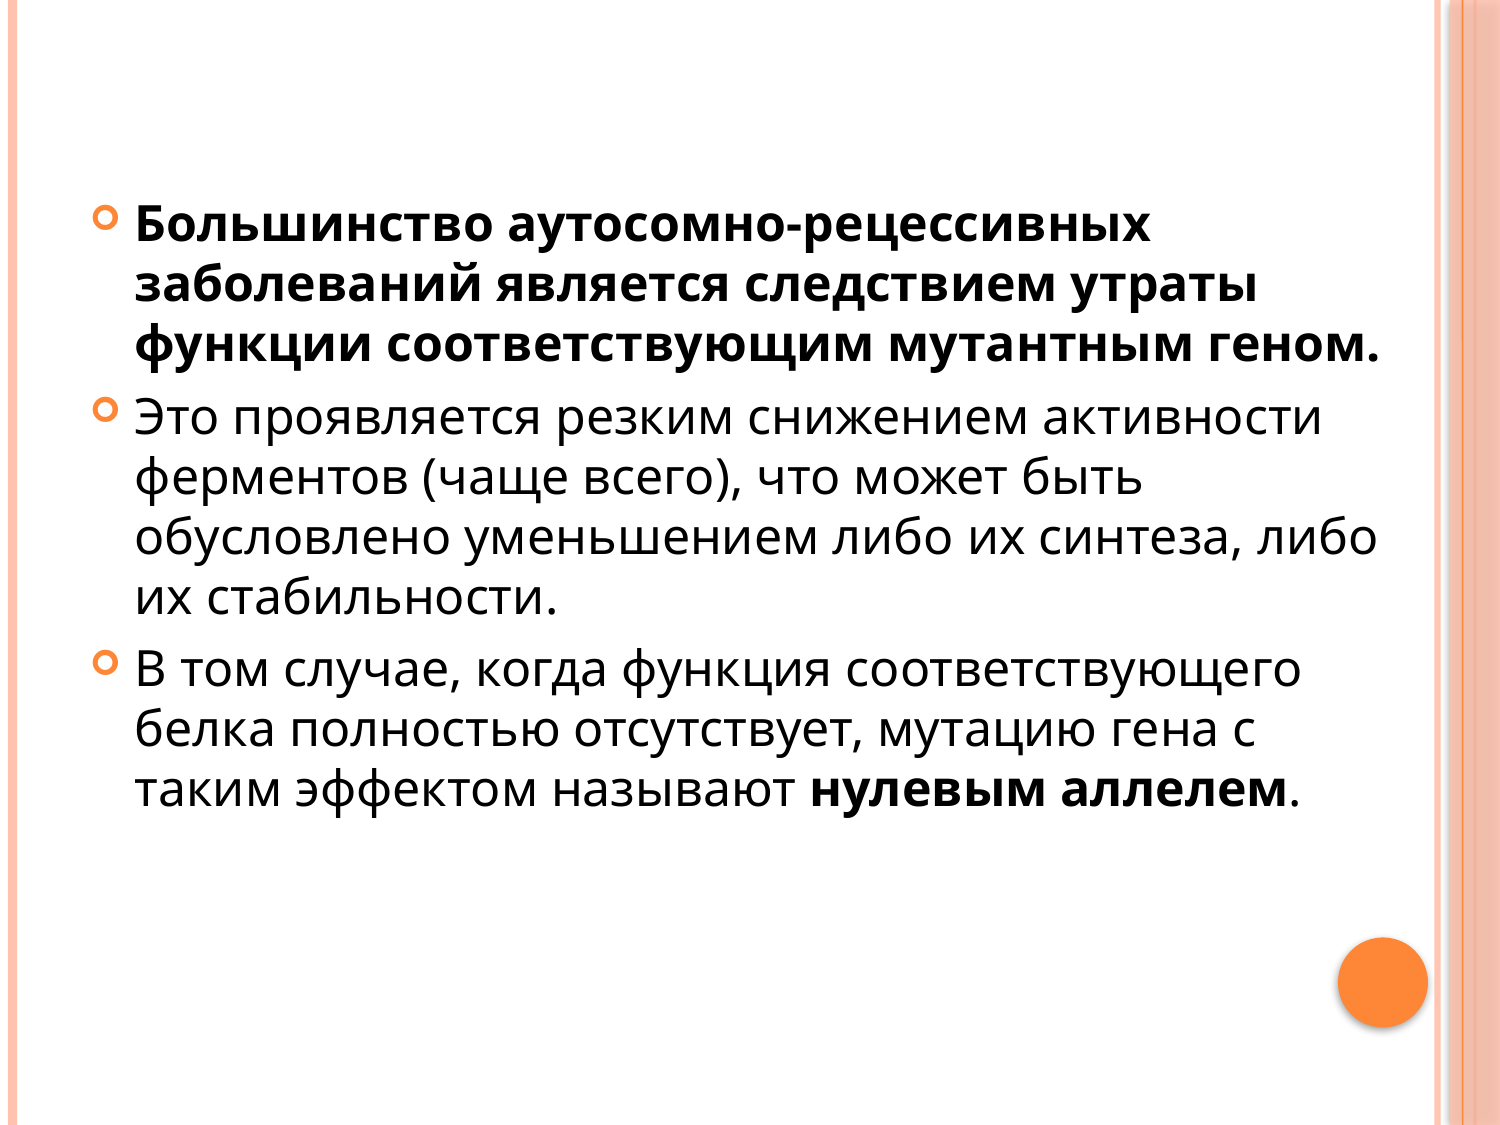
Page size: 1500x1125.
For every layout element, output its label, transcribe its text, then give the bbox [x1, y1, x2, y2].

list Большинство аутосомно-рецессивных заболеваний является следствием утраты функции соответствующим мутантным геном. Это проявляется резким снижением активности ферментов (чаще всего), что может быть обусловлено уменьшением либо их синтеза, либо их стабильности. В том случае, когда функция соответствующего белка полностью отсутствует, мутацию гена с таким эффектом называют нулевым аллелем. [75, 184, 1407, 1090]
